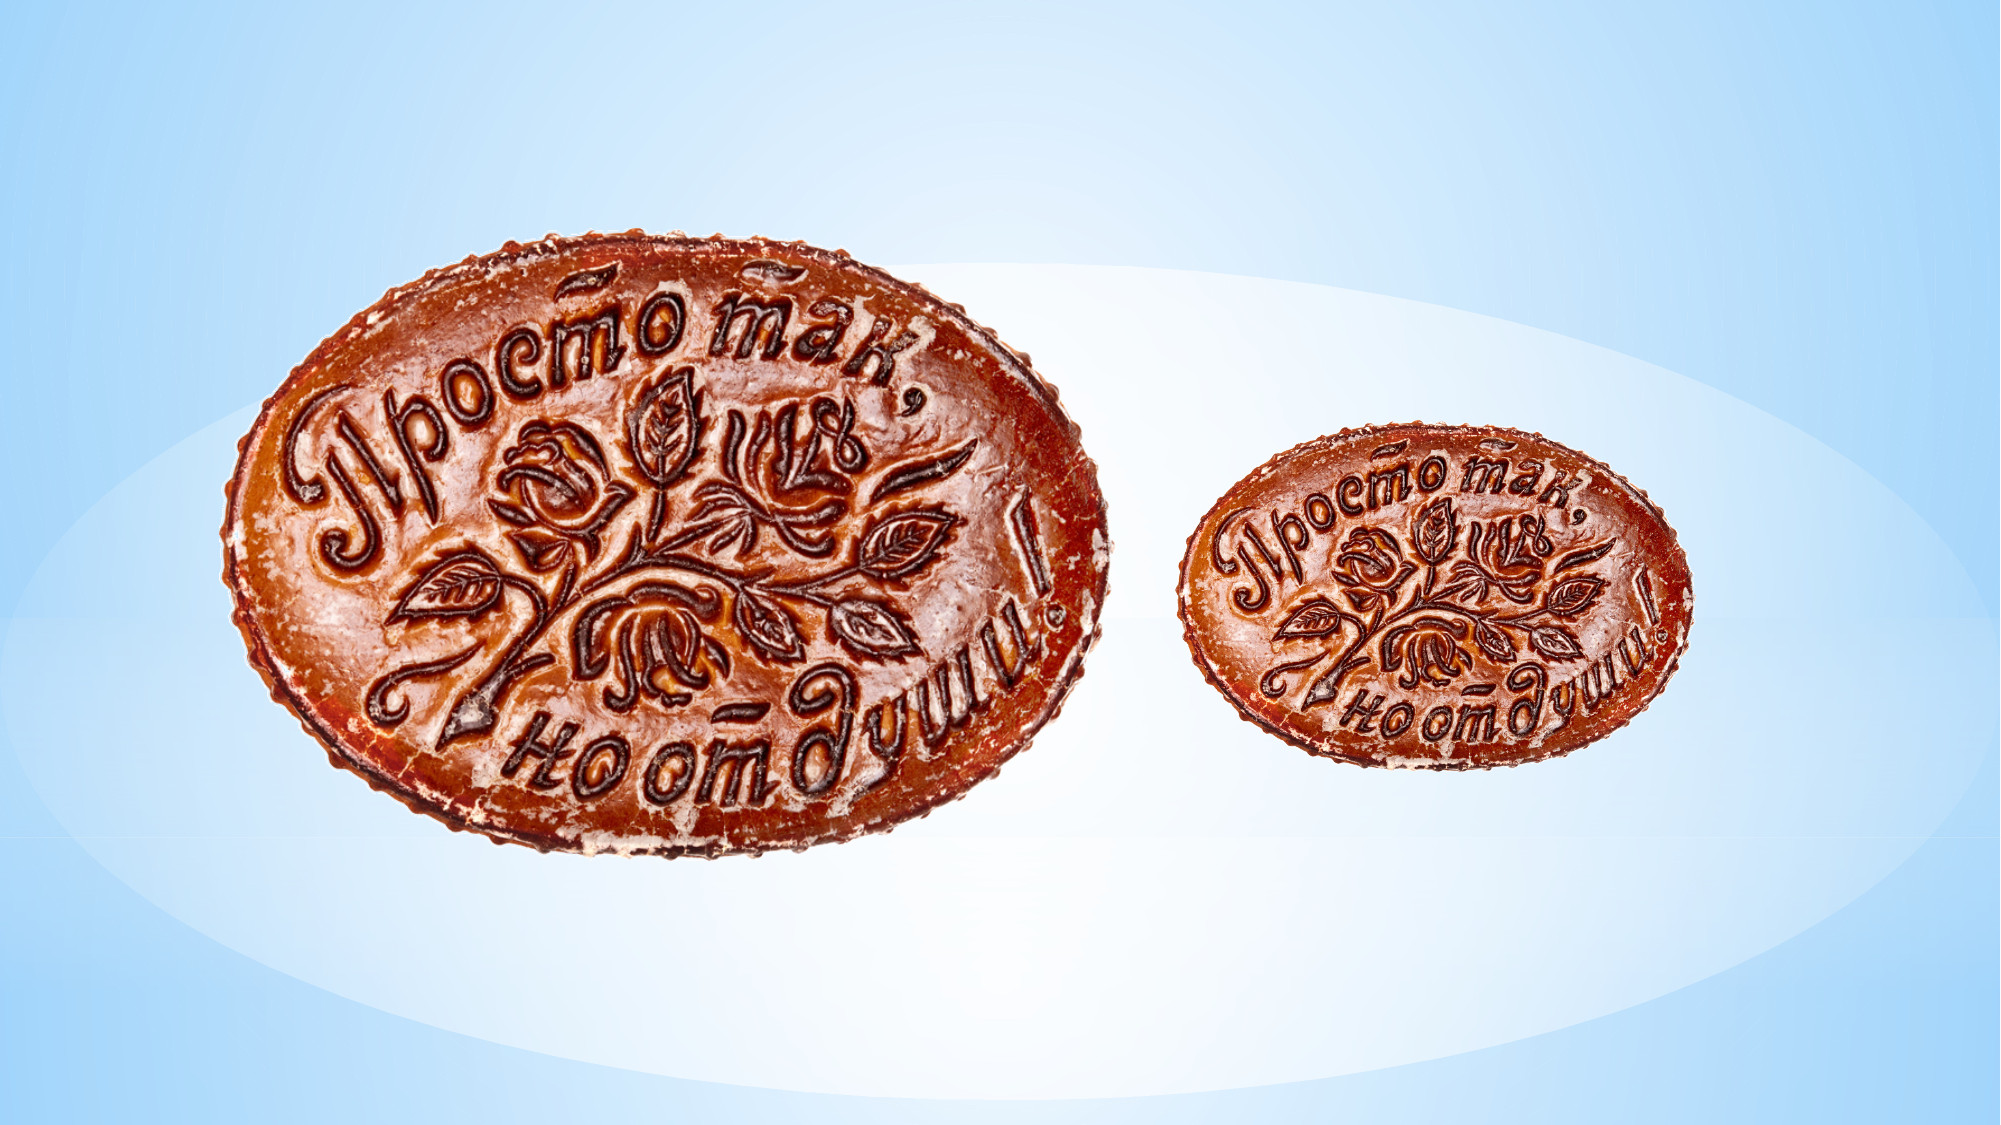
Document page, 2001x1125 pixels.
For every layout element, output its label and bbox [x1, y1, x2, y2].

picture [1175, 420, 1696, 772]
picture [219, 228, 1115, 861]
